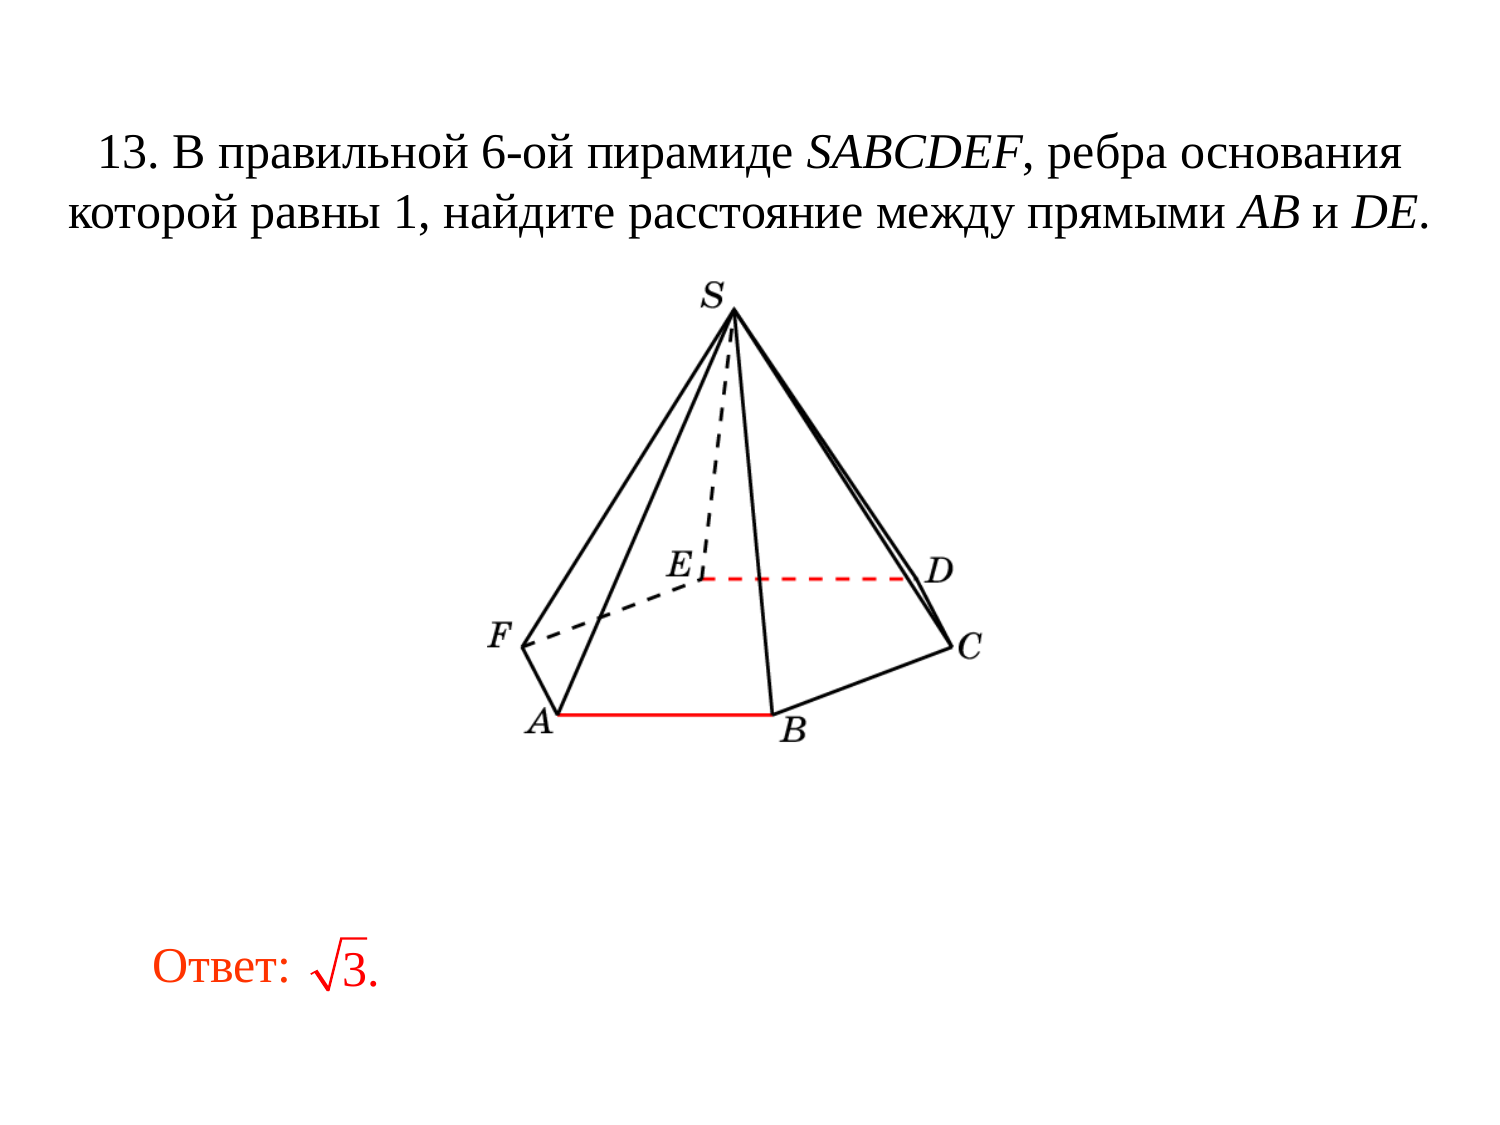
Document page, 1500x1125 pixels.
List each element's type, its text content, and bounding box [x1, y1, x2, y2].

text_box 13. В правильной 6-ой пирамиде SABCDEF, ребра основания которой равны 1, найдите расстояние между прямыми AB и DE. [0, 111, 1500, 247]
picture [487, 274, 984, 752]
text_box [137, 924, 638, 1000]
